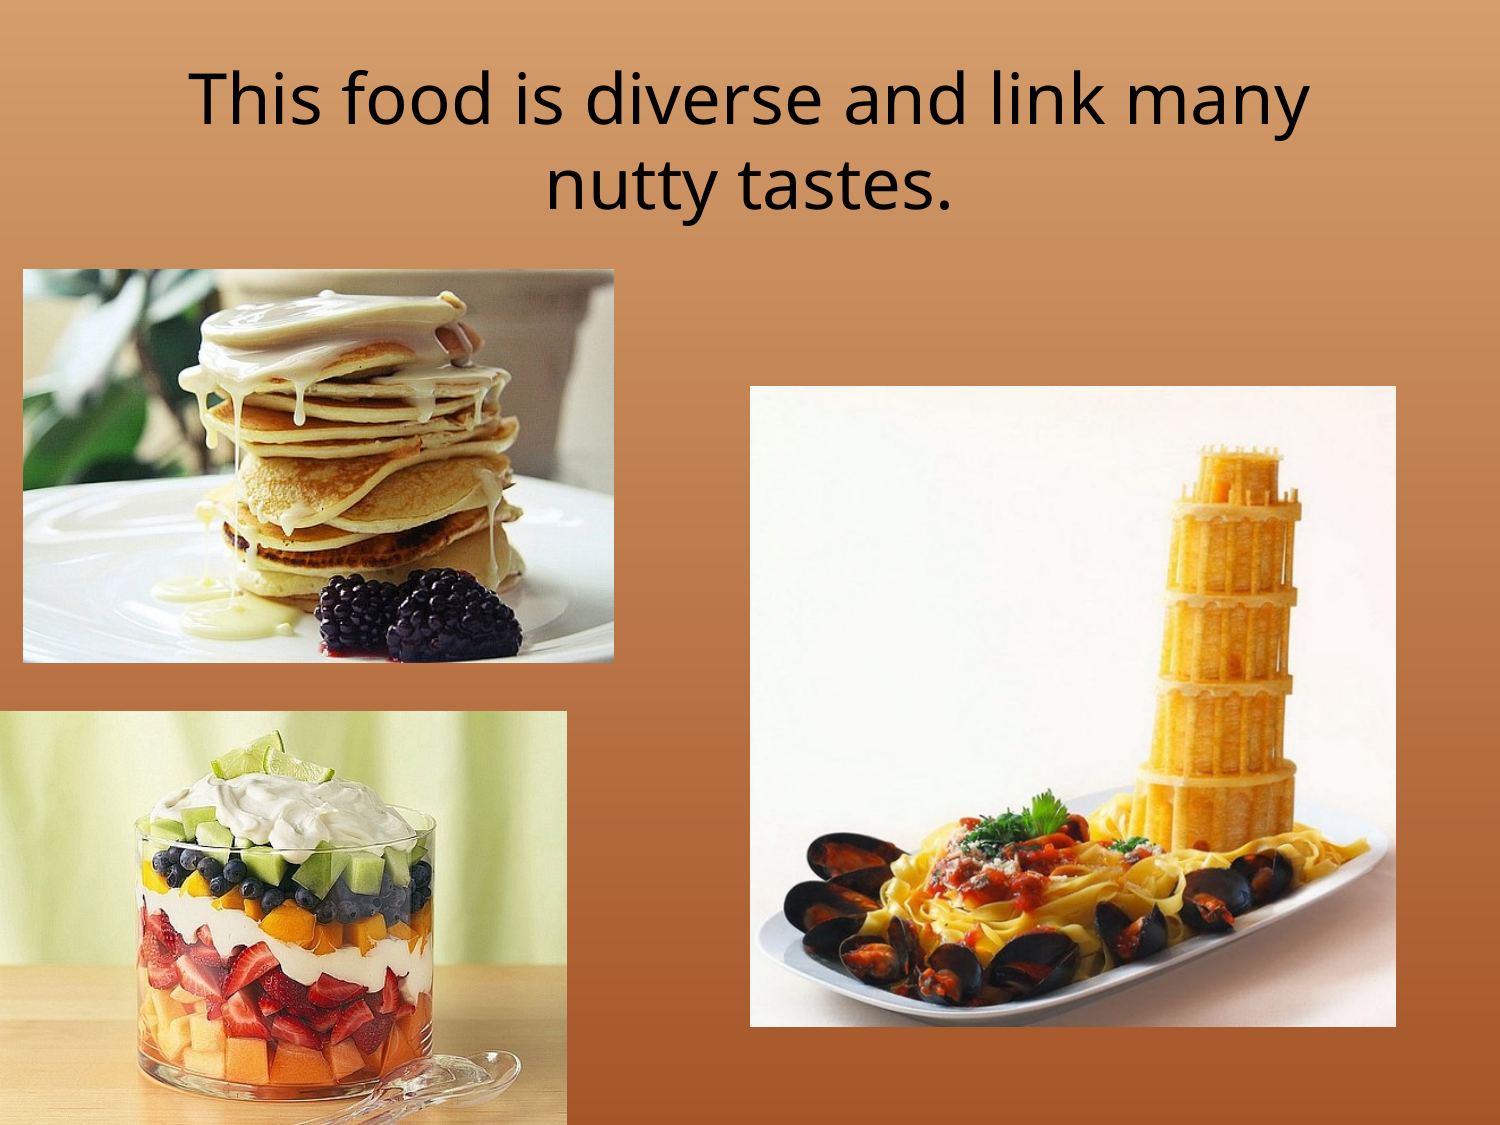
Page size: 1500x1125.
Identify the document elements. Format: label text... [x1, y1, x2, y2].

title This food is diverse and link many nutty tastes. [75, 45, 1425, 233]
picture [749, 386, 1396, 1027]
picture [0, 711, 567, 1125]
picture [23, 269, 614, 663]
